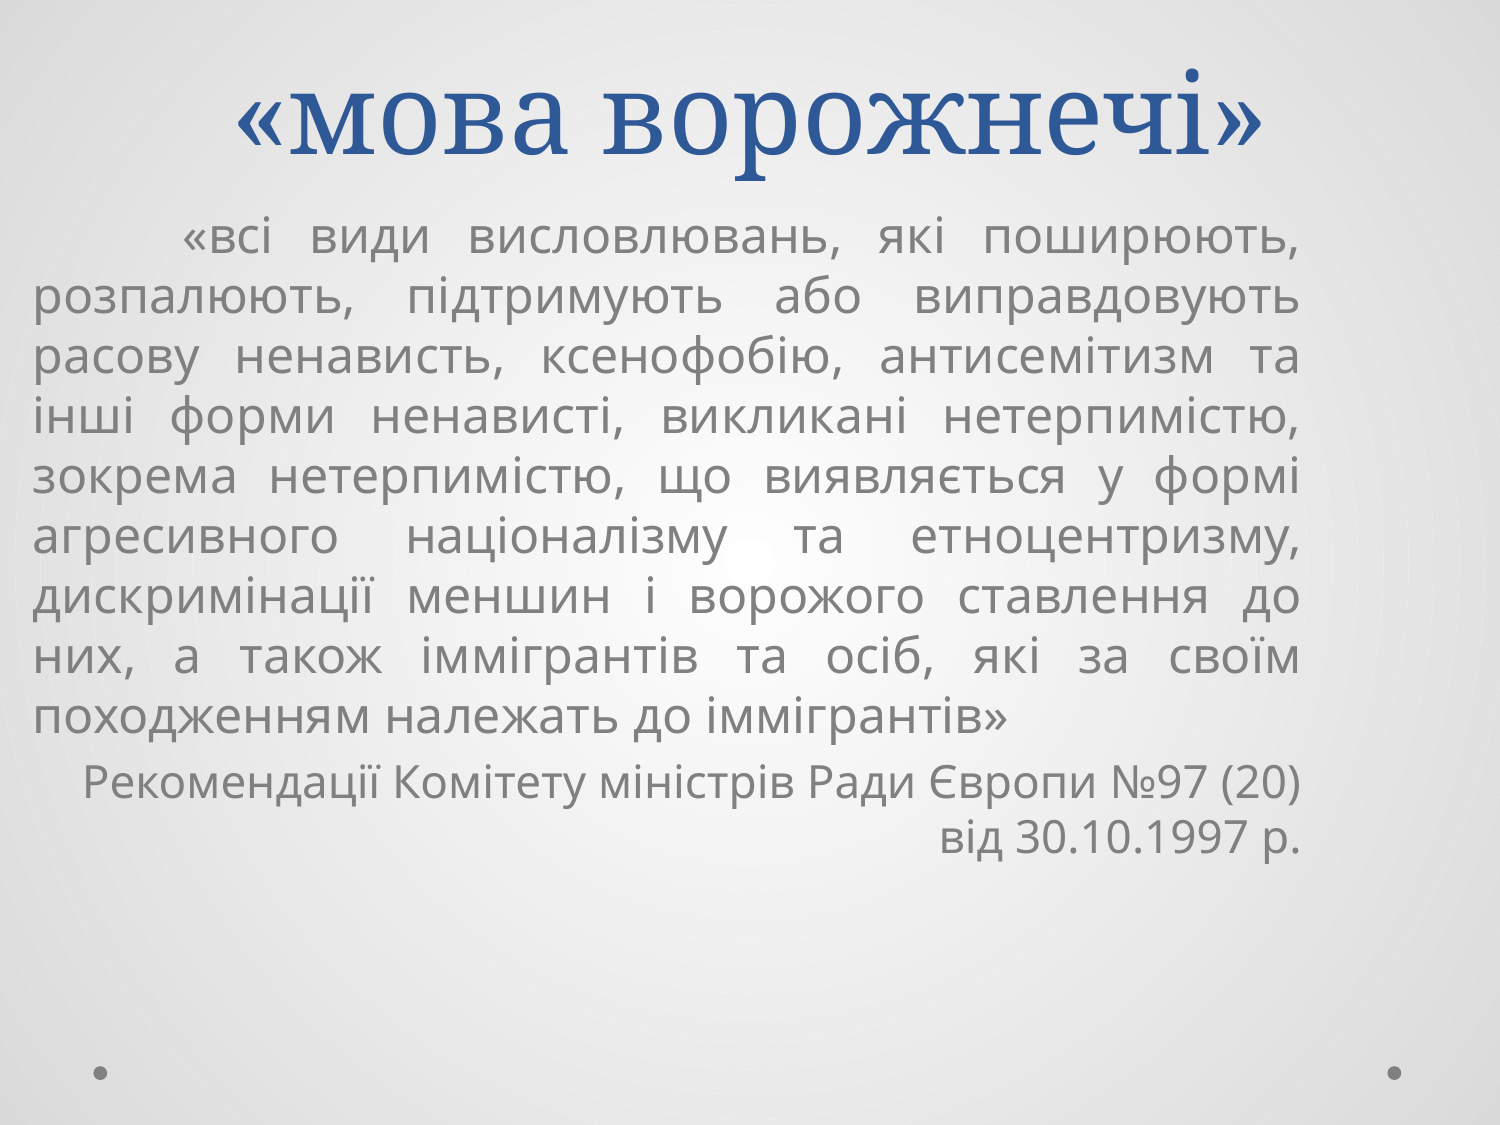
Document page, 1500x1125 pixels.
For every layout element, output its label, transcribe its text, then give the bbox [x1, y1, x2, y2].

list «всі види висловлювань, які поширюють, розпалюють, підтримують або виправдовують расову ненависть, ксенофобію, антисемітизм та інші форми ненависті, викликані нетерпимістю, зокрема нетерпимістю, що виявляється у формі агресивного націоналізму та етноцентризму, дискримінації меншин і ворожого ставлення до них, а також іммігрантів та осіб, які за своїм походженням належать до іммігрантів» Рекомендації Комітету міністрів Ради Європи №97 (20) від 30.10.1997 р. [17, 196, 1317, 1005]
title «мова ворожнечі» [75, 45, 1425, 185]
